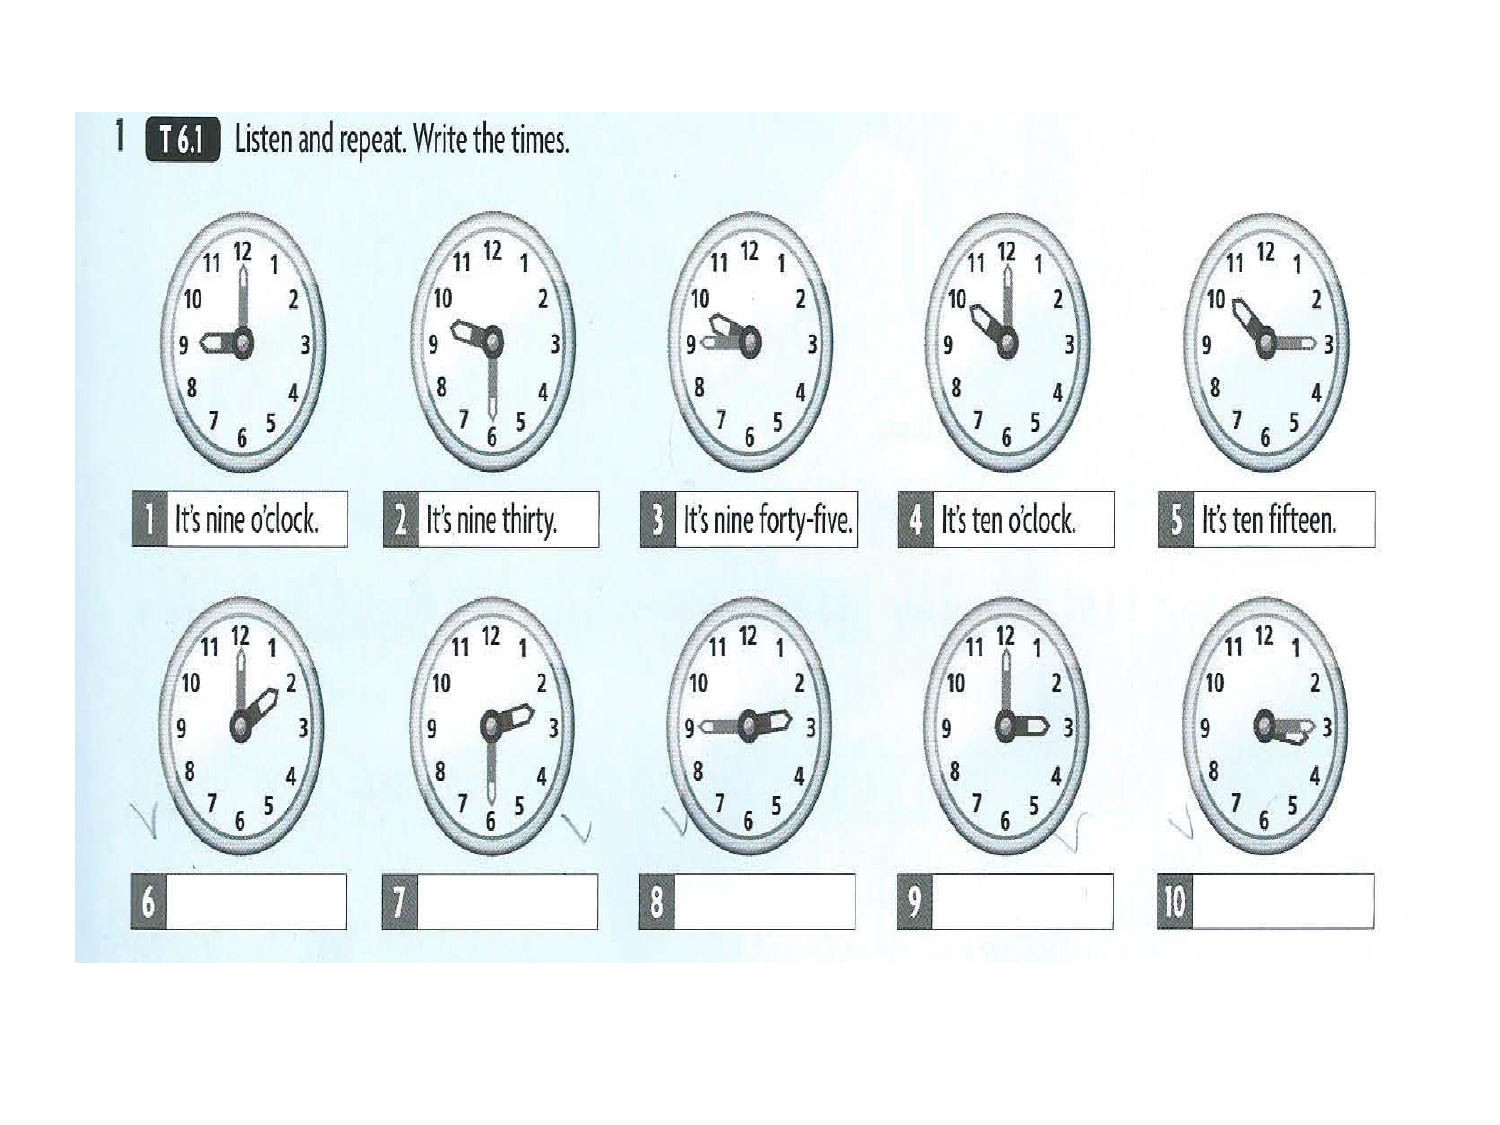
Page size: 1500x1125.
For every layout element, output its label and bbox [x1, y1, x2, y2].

list [74, 112, 1451, 963]
